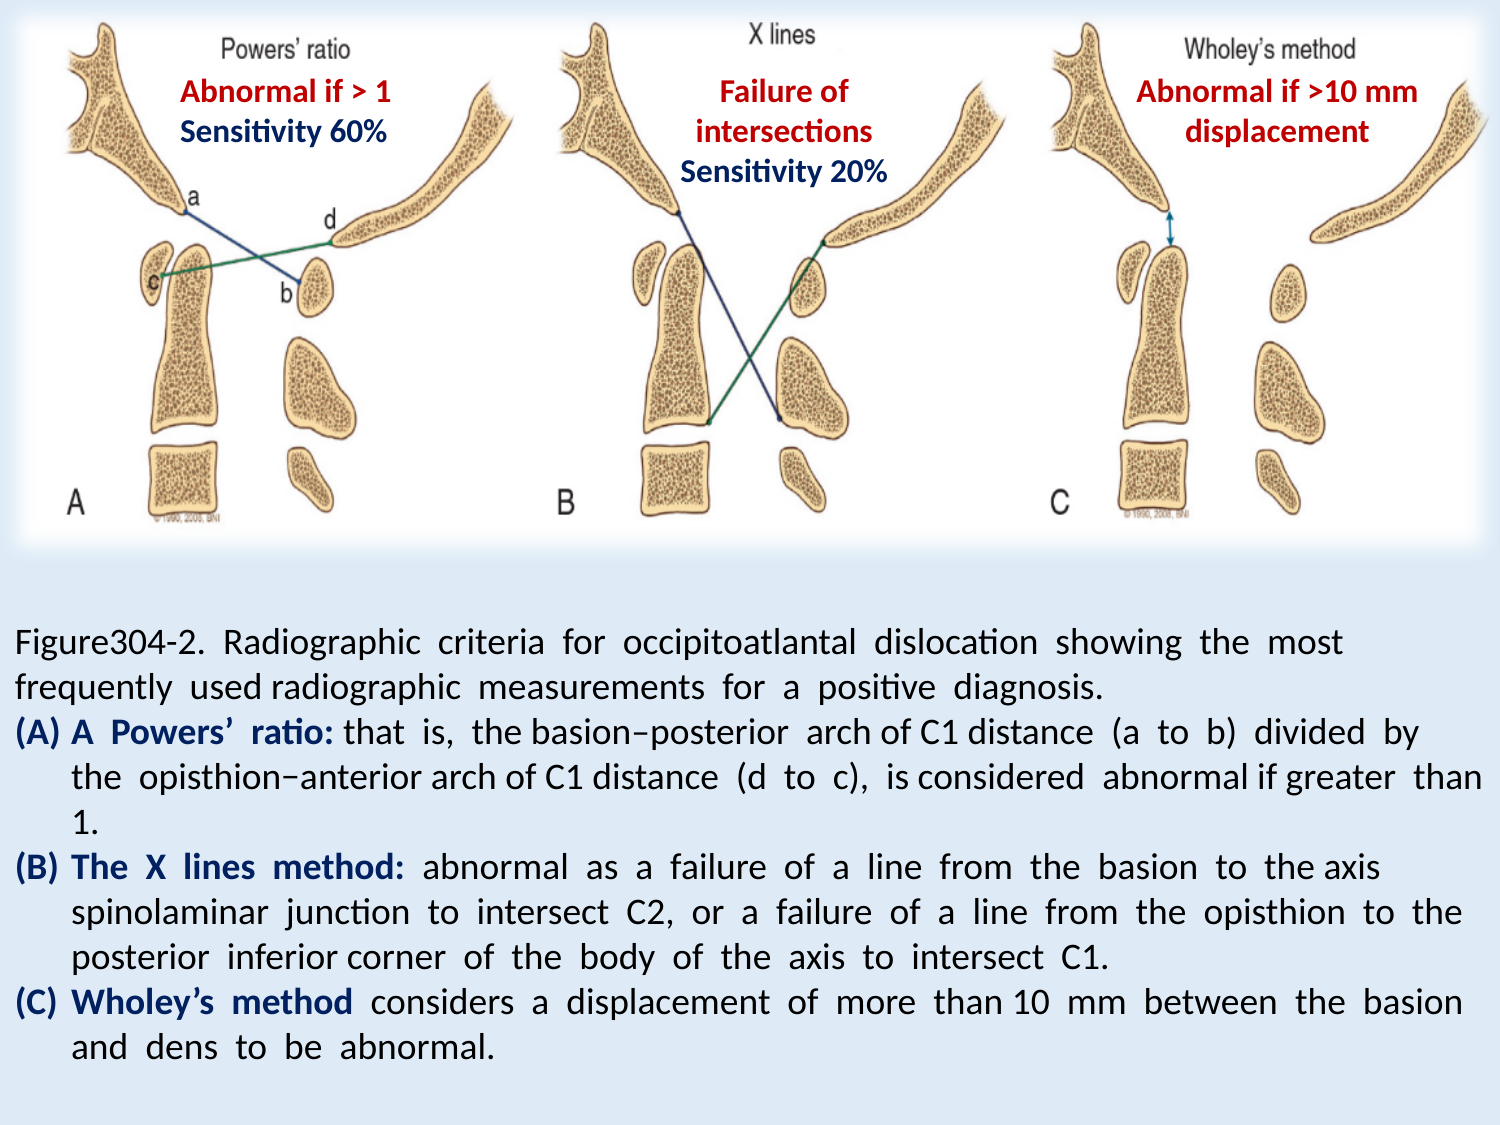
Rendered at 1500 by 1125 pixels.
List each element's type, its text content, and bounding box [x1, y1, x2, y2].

text_box Figure304-2. Radiographic criteria for occipitoatlantal dislocation showing the most frequently used radiographic measurements for a positive diagnosis. A Powers’ ratio: that is, the basion–posterior arch of C1 distance (a to b) divided by the opisthion−anterior arch of C1 distance (d to c), is considered abnormal if greater than 1. The X lines method: abnormal as a failure of a line from the basion to the axis spinolaminar junction to intersect C2, or a failure of a line from the opisthion to the posterior inferior corner of the body of the axis to intersect C1. Wholey’s method considers a displacement of more than 10 mm between the basion and dens to be abnormal. [0, 609, 1500, 1120]
picture [0, 0, 1500, 563]
